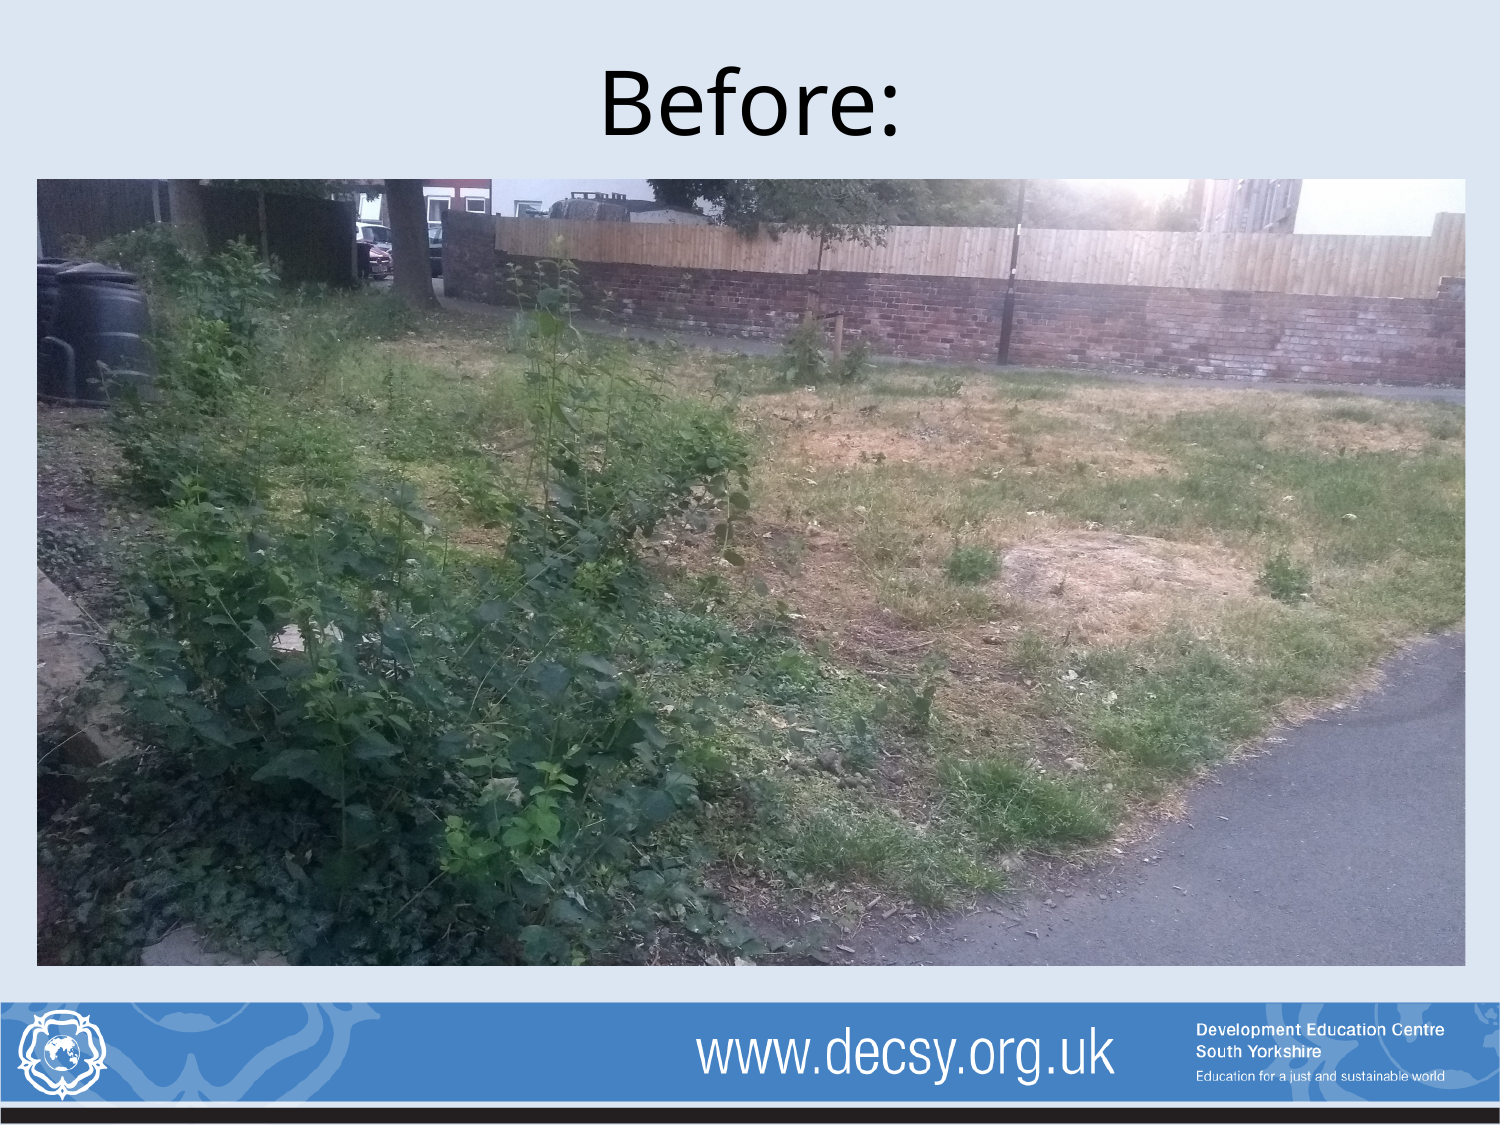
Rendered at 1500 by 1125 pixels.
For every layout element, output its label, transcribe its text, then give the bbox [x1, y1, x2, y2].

picture [0, 1002, 1500, 1125]
title Before: [75, 37, 1425, 161]
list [36, 179, 1466, 966]
